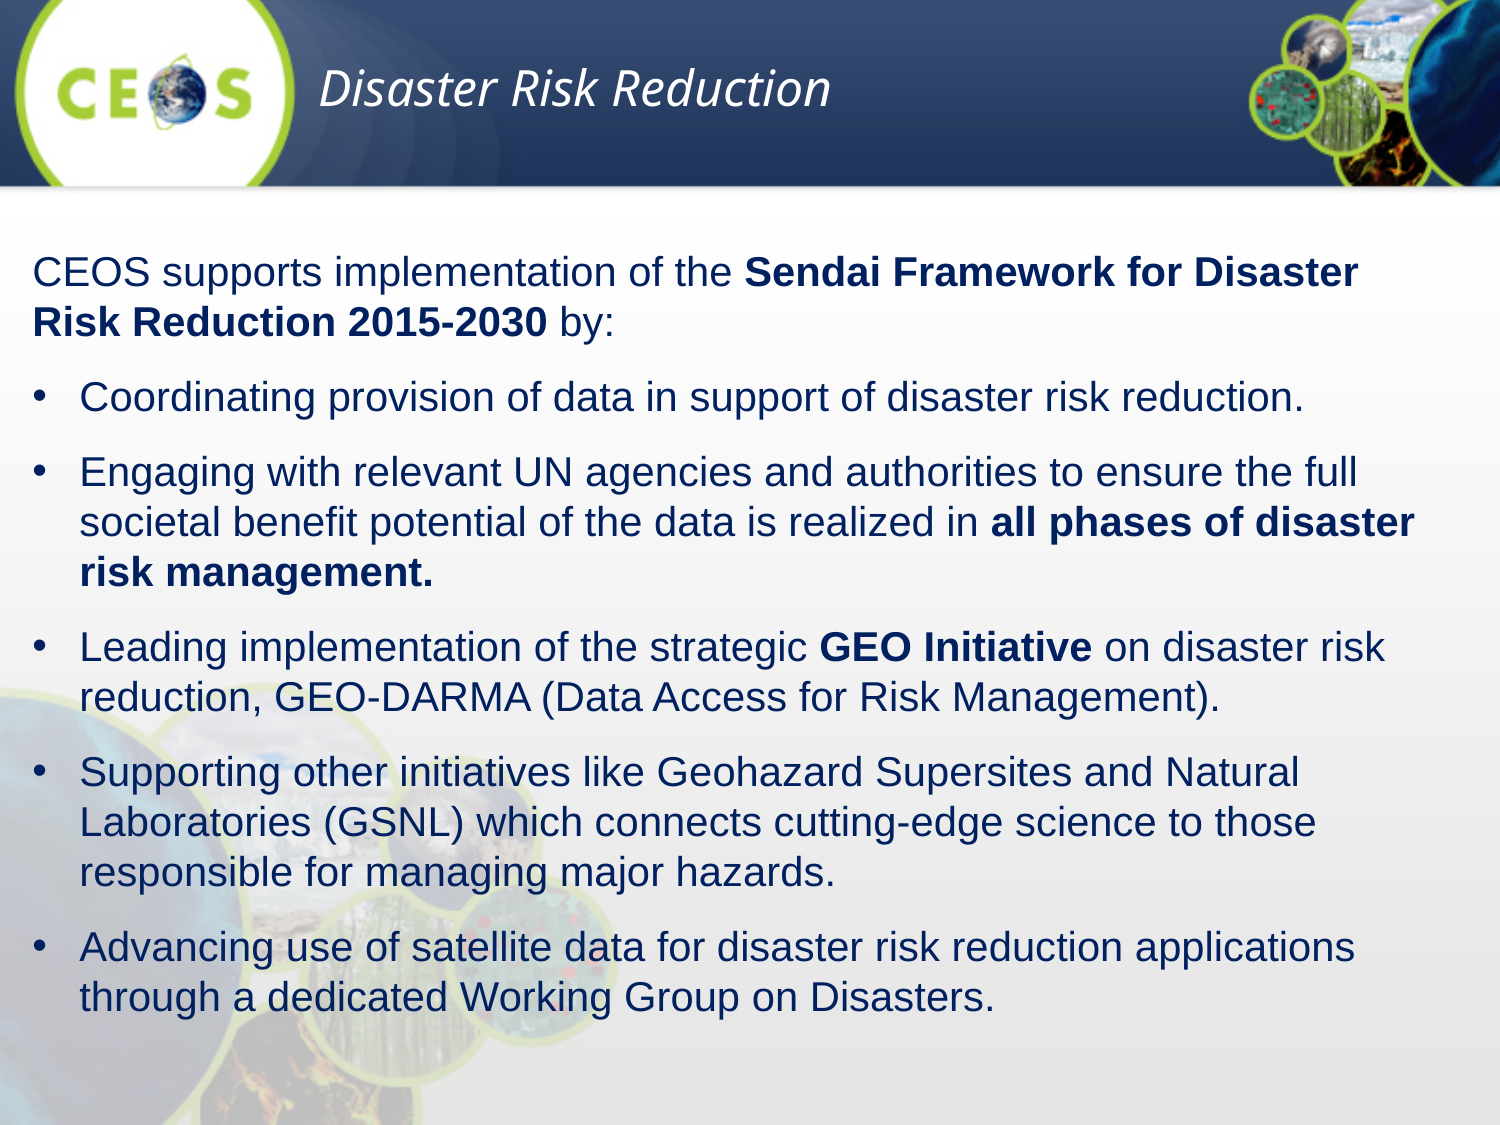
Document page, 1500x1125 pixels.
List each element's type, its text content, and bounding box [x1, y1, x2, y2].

picture [0, 0, 1500, 1125]
text_box Disaster Risk Reduction [318, 56, 1294, 140]
text_box CEOS supports implementation of the Sendai Framework for Disaster Risk Reduction 2015-2030 by: Coordinating provision of data in support of disaster risk reduction. Engaging with relevant UN agencies and authorities to ensure the full societal benefit potential of the data is realized in all phases of disaster risk management. Leading implementation of the strategic GEO Initiative on disaster risk reduction, GEO-DARMA (Data Access for Risk Management). Supporting other initiatives like Geohazard Supersites and Natural Laboratories (GSNL) which connects cutting-edge science to those responsible for managing major hazards. Advancing use of satellite data for disaster risk reduction applications through a dedicated Working Group on Disasters. [24, 237, 1454, 1028]
